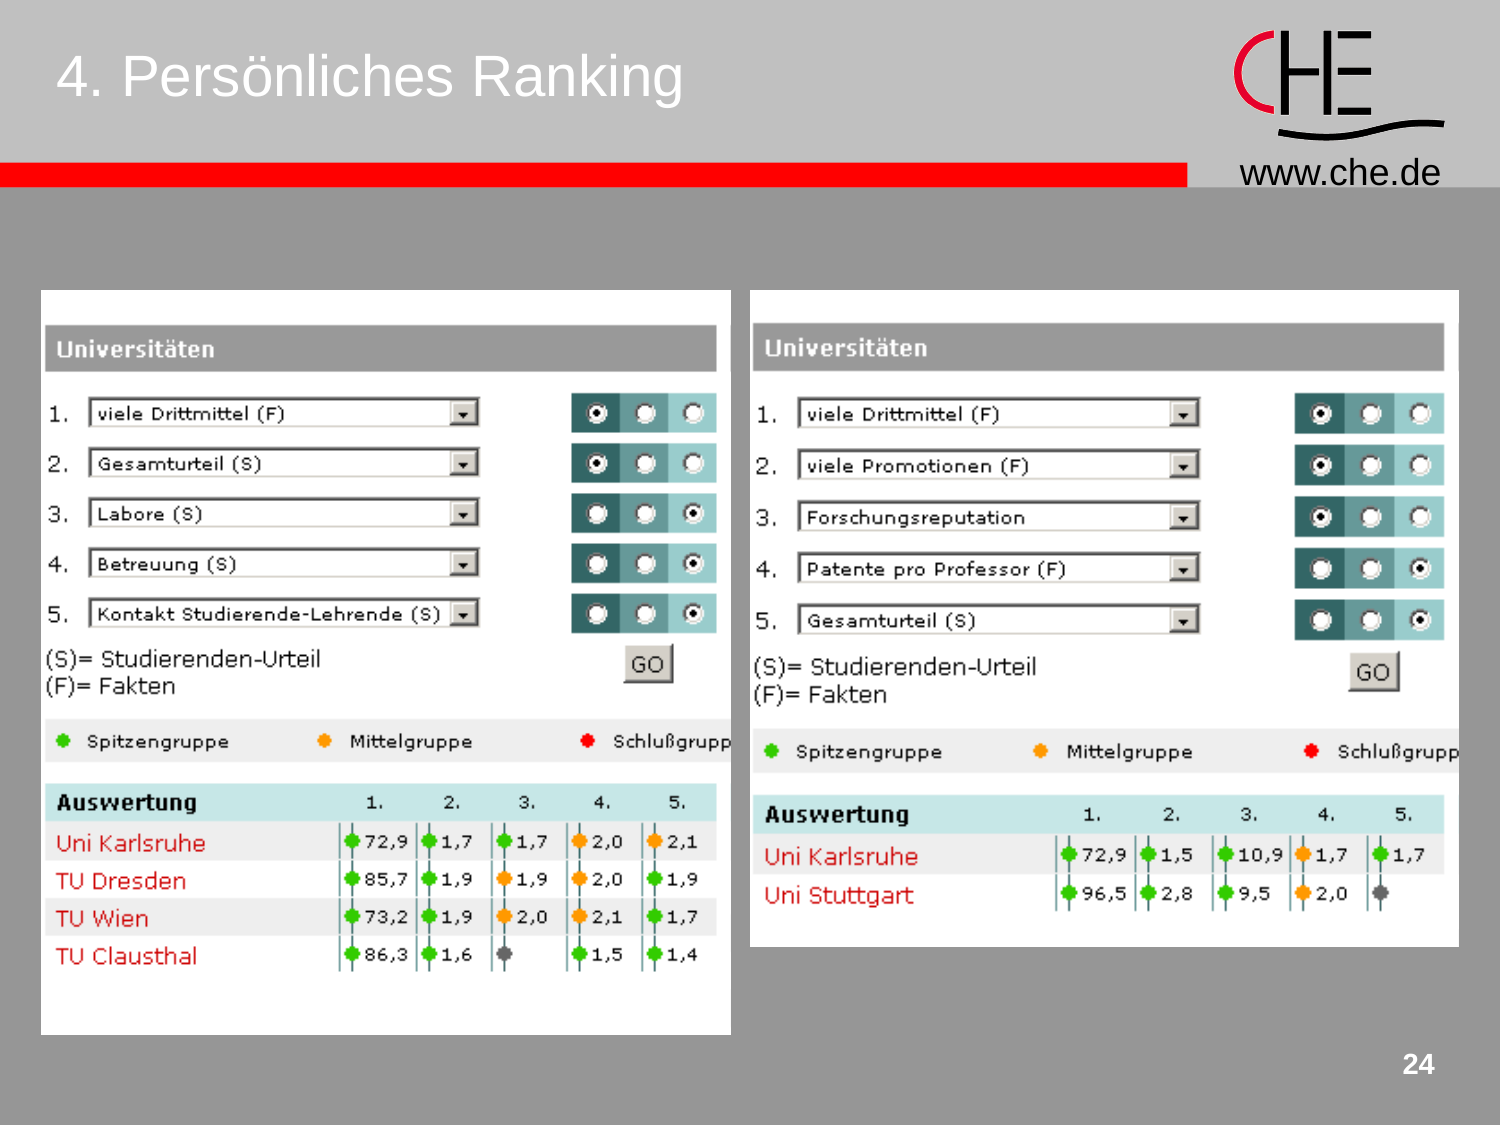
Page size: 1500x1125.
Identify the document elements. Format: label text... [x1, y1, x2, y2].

text_box 4. Persönliches Ranking [41, 31, 718, 116]
picture [1233, 27, 1446, 143]
picture [749, 290, 1459, 947]
picture [41, 290, 731, 1035]
slide_number 24 [1362, 1037, 1450, 1100]
